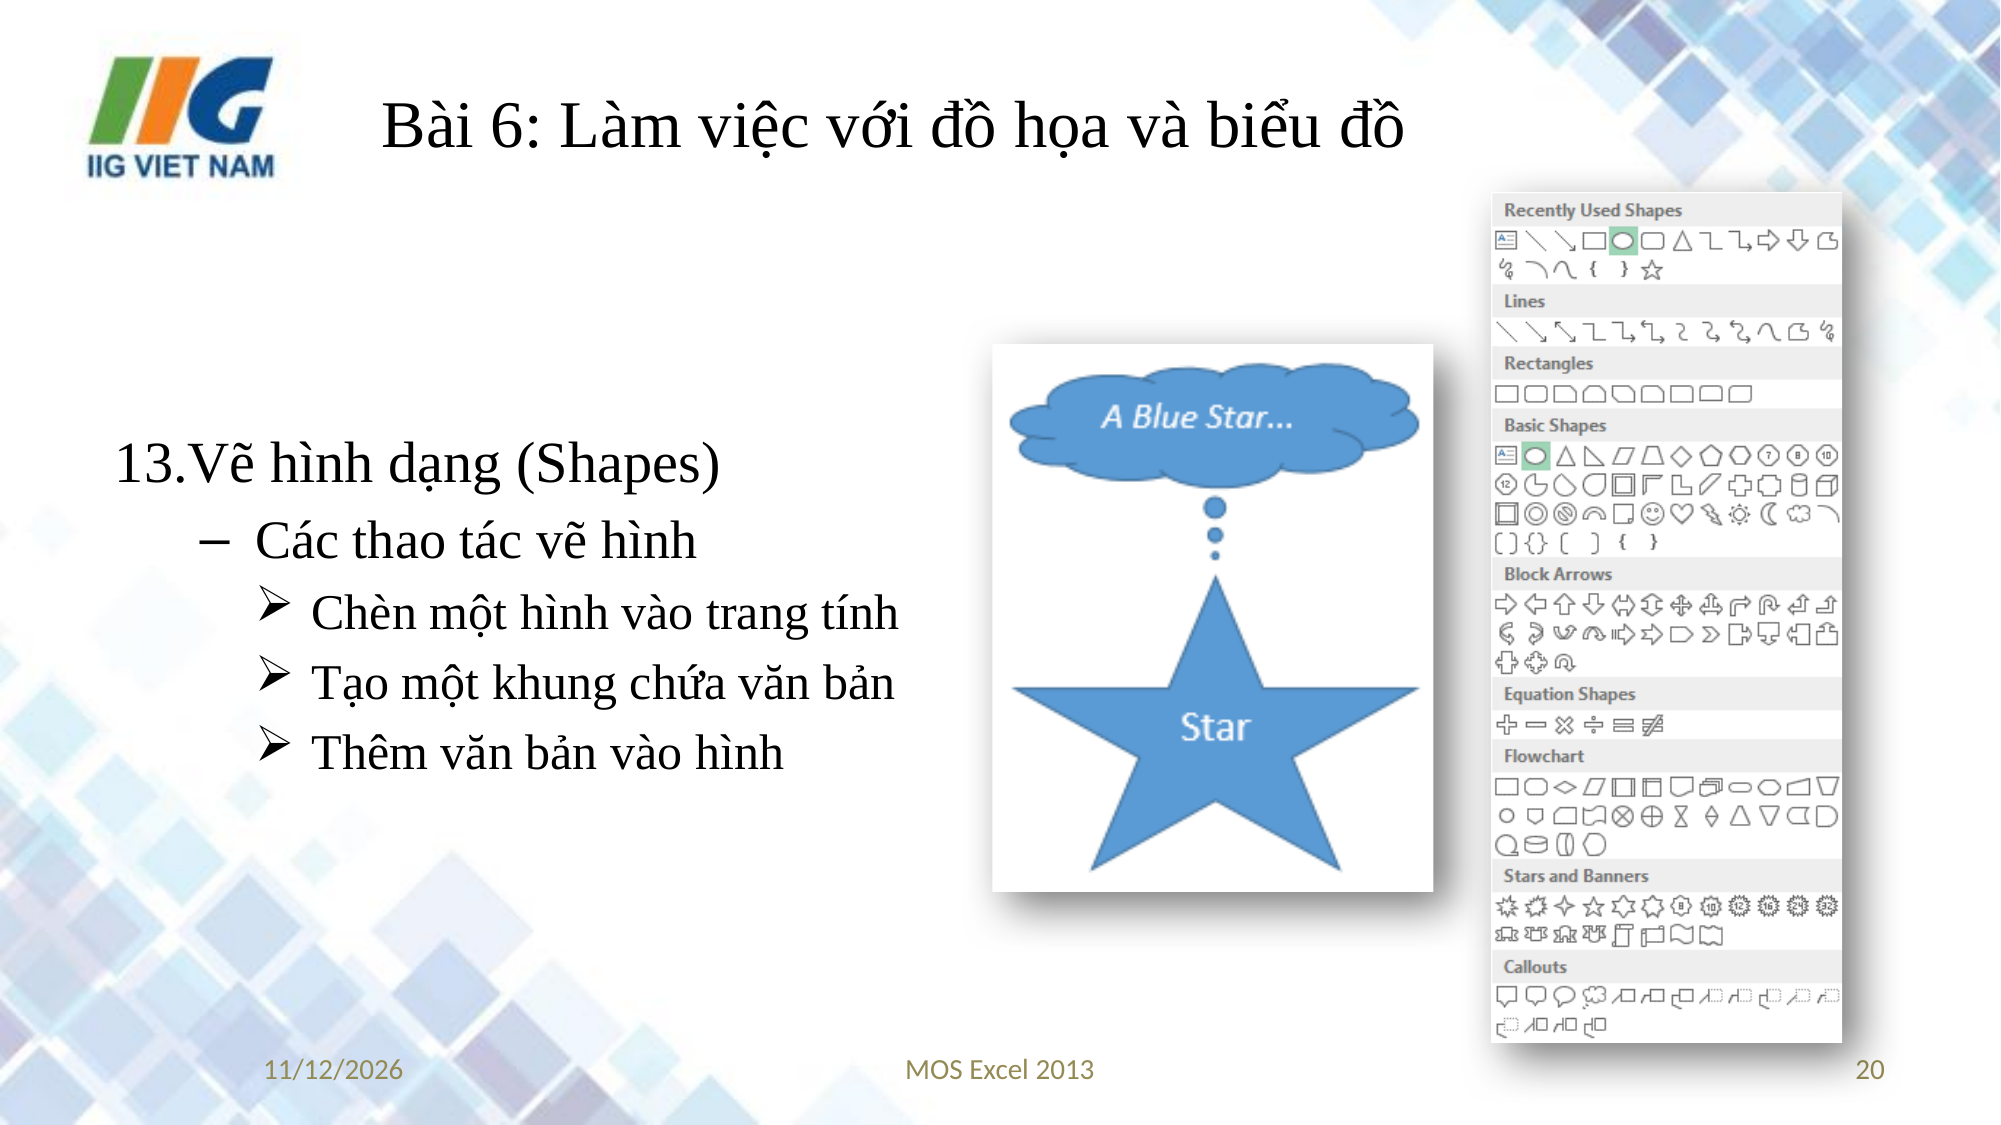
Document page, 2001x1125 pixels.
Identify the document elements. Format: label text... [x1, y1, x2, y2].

footer MOS Excel 2013 [683, 1042, 1317, 1103]
title Bài 6: Làm việc với đồ họa và biểu đồ [366, 62, 1900, 180]
slide_number 20 [1433, 1042, 1900, 1103]
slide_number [99, 1042, 567, 1103]
picture [0, 0, 2001, 1125]
list Vẽ hình dạng (Shapes) Các thao tác vẽ hình Chèn một hình vào trang tính Tạo một khung chứa văn bản Thêm văn bản vào hình [99, 208, 963, 996]
